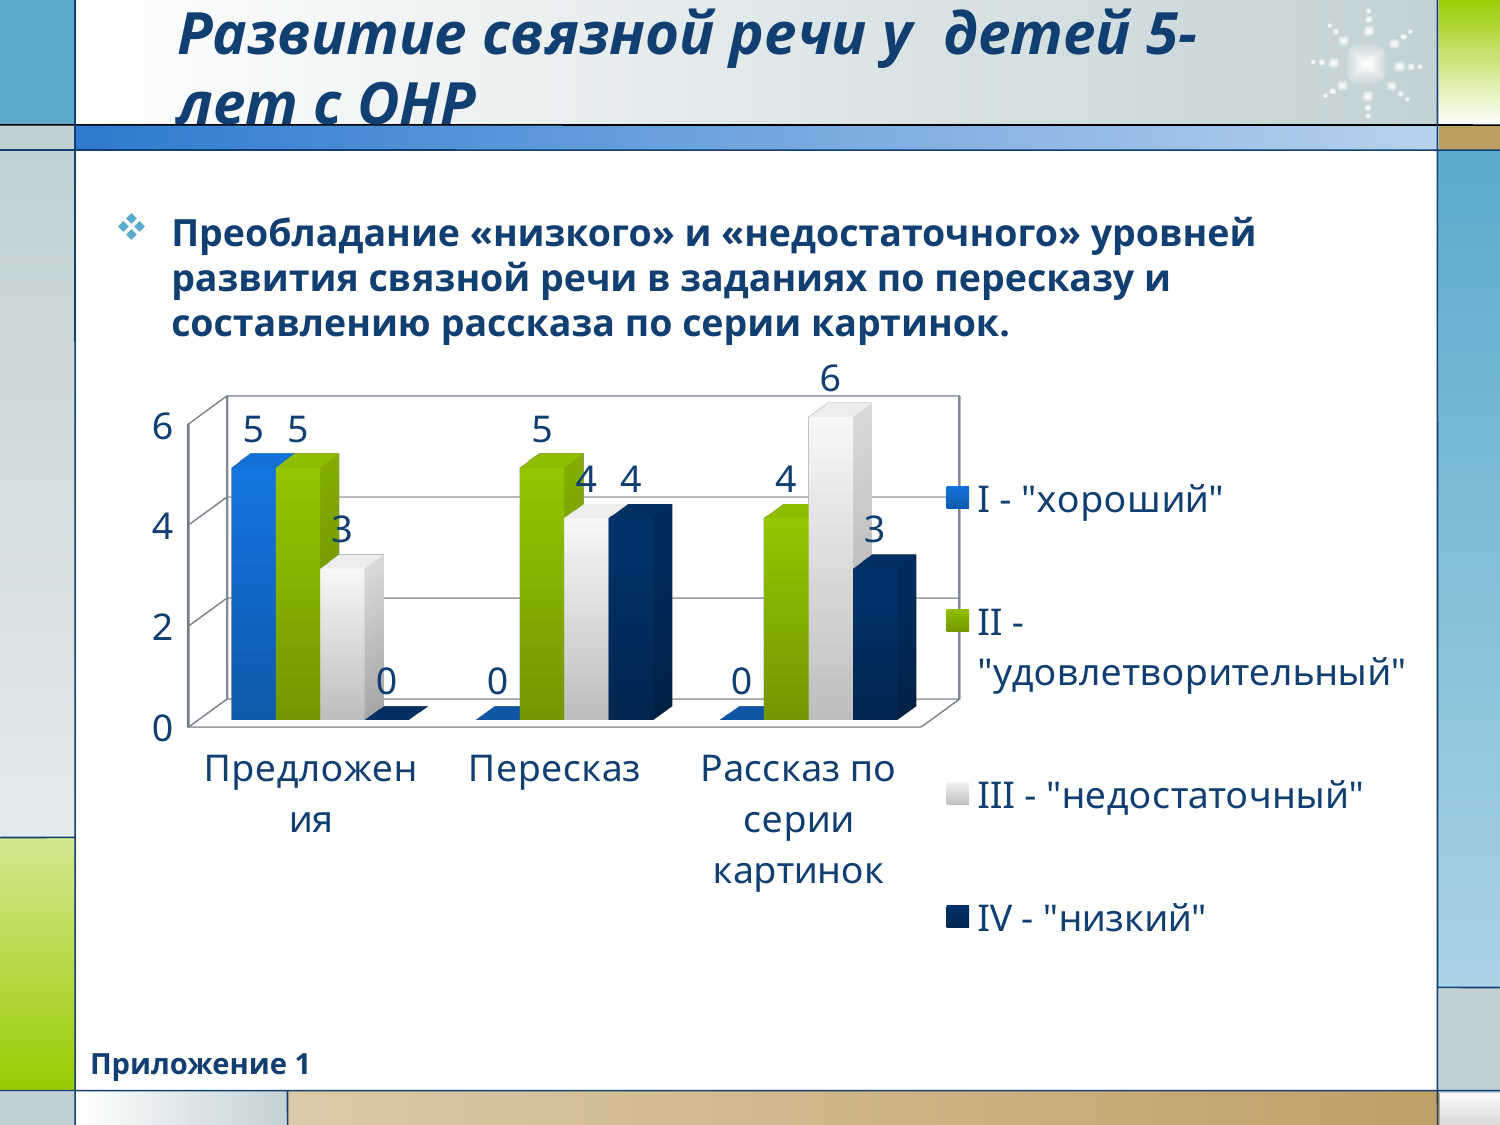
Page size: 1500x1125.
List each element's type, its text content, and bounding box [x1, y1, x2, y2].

chart [105, 351, 1430, 1054]
list Преобладание «низкого» и «недостаточного» уровней развития связной речи в заданиях по пересказу и составлению рассказа по серии картинок. [99, 201, 1417, 1010]
title Развитие связной речи у детей 5-лет с ОНР [162, 19, 1263, 113]
slide_number Приложение 1 [74, 1037, 426, 1078]
